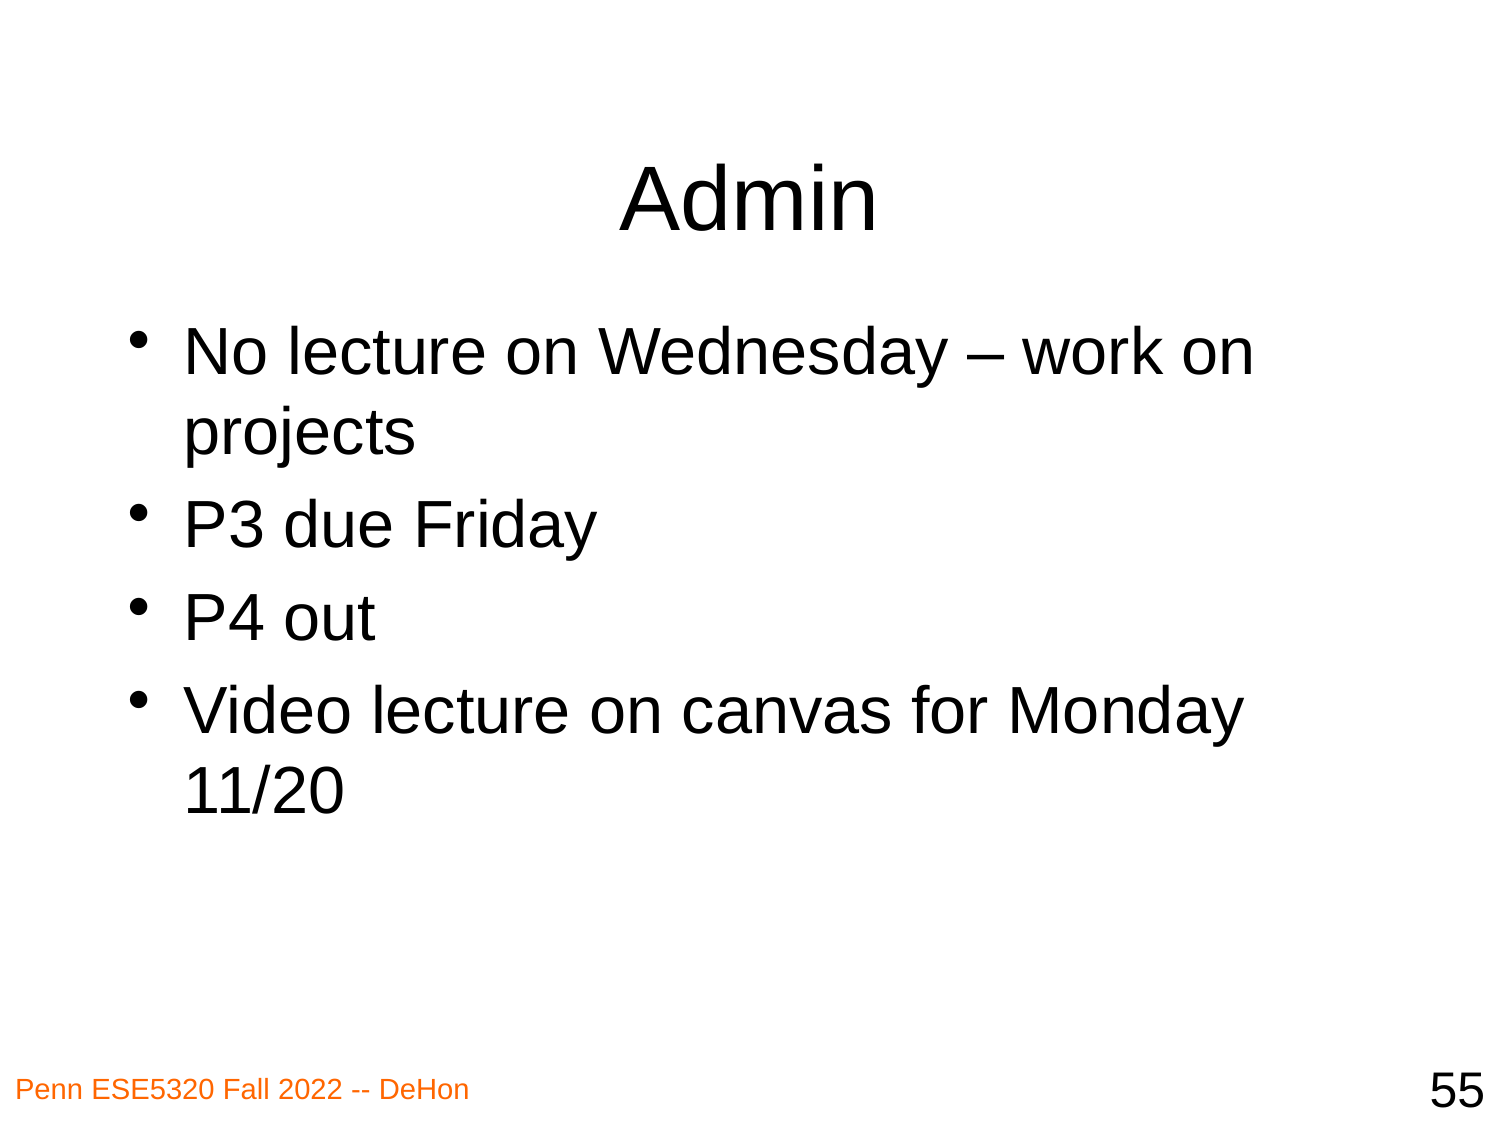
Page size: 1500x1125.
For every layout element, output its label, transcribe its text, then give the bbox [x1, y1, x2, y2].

slide_number 55 [1187, 1049, 1500, 1125]
title Admin [112, 99, 1388, 288]
slide_number Penn ESE5320 Fall 2022 -- DeHon [0, 1062, 576, 1125]
list No lecture on Wednesday – work on projects P3 due Friday P4 out Video lecture on canvas for Monday 11/20 [112, 299, 1388, 976]
